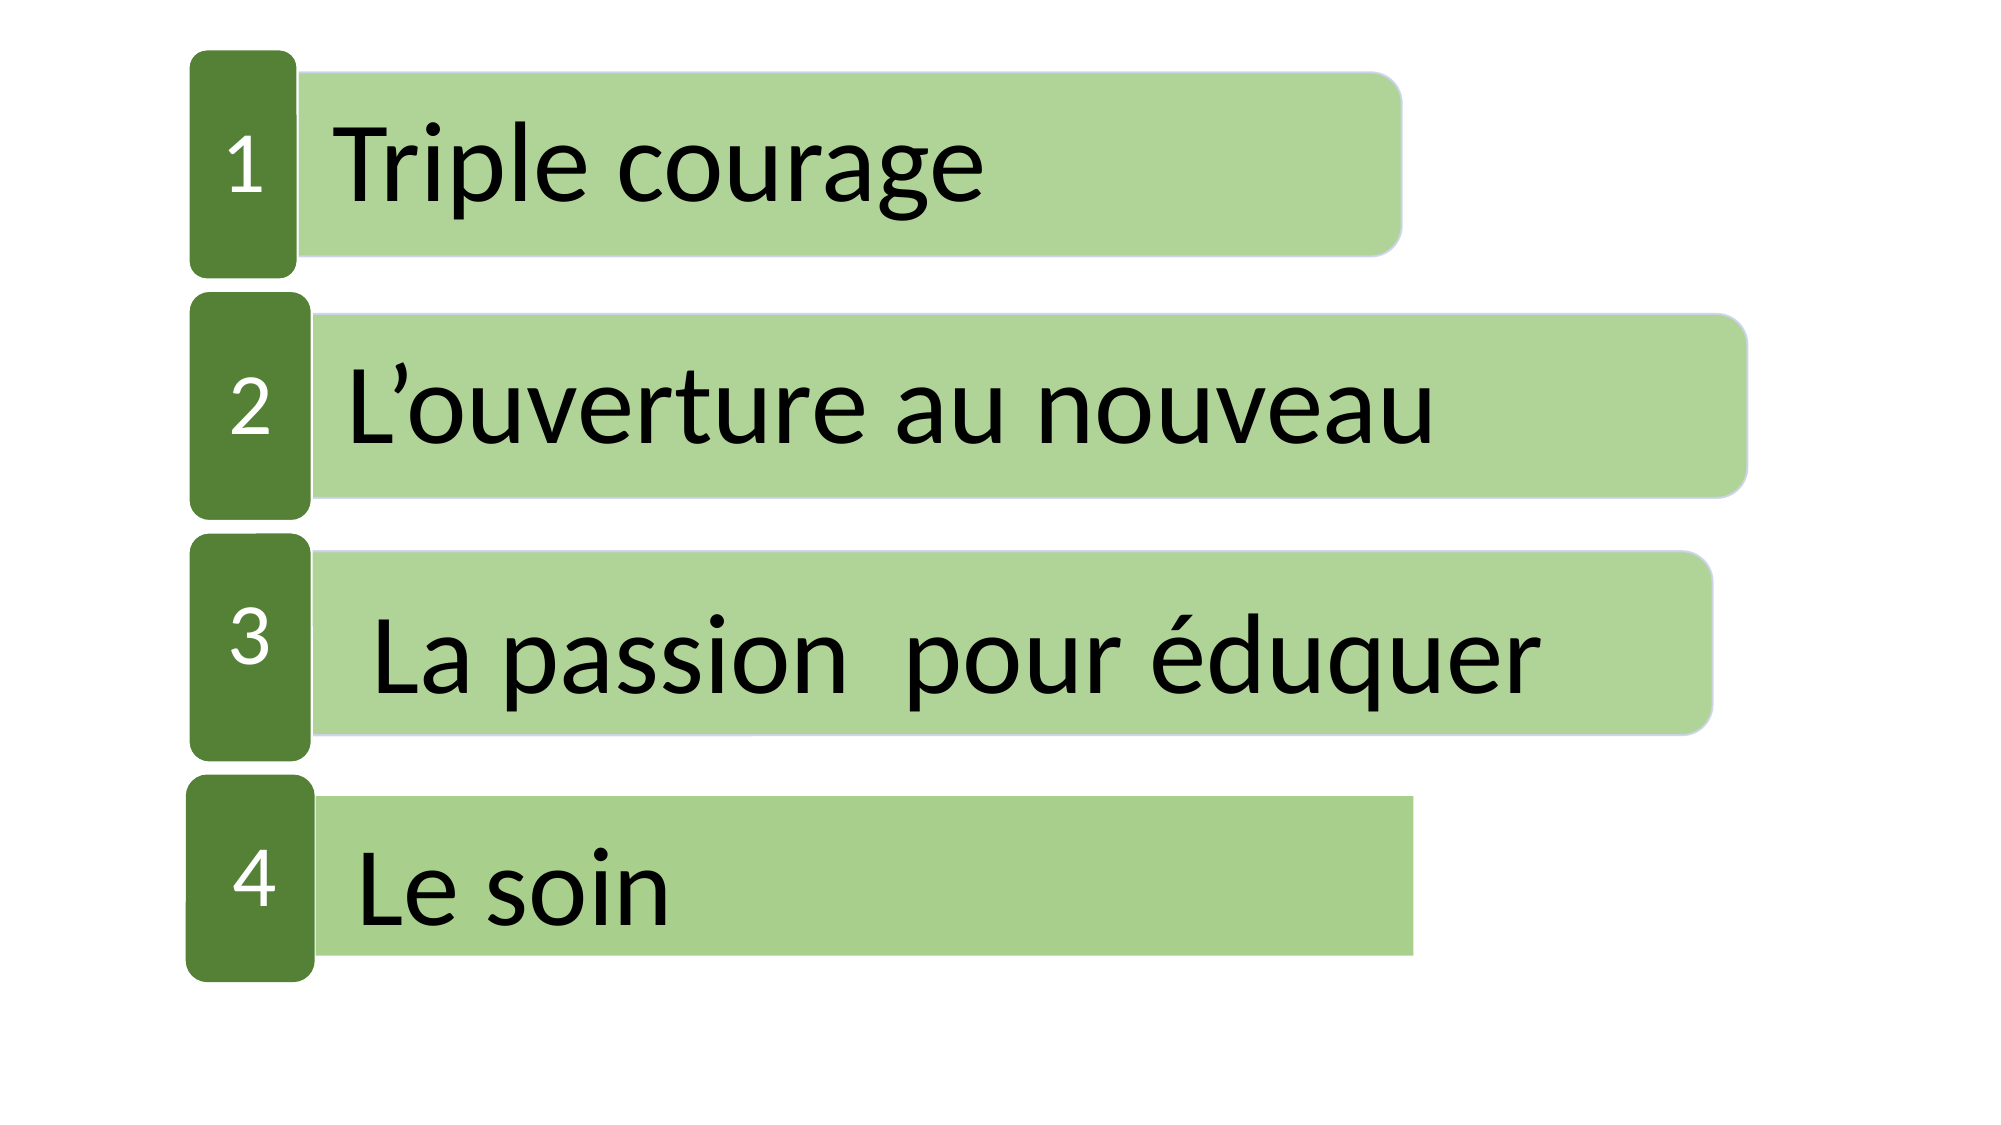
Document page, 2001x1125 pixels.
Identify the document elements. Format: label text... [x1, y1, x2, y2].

text_box Le soin [315, 796, 1414, 956]
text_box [184, 49, 1748, 763]
text_box 4 [185, 774, 315, 983]
